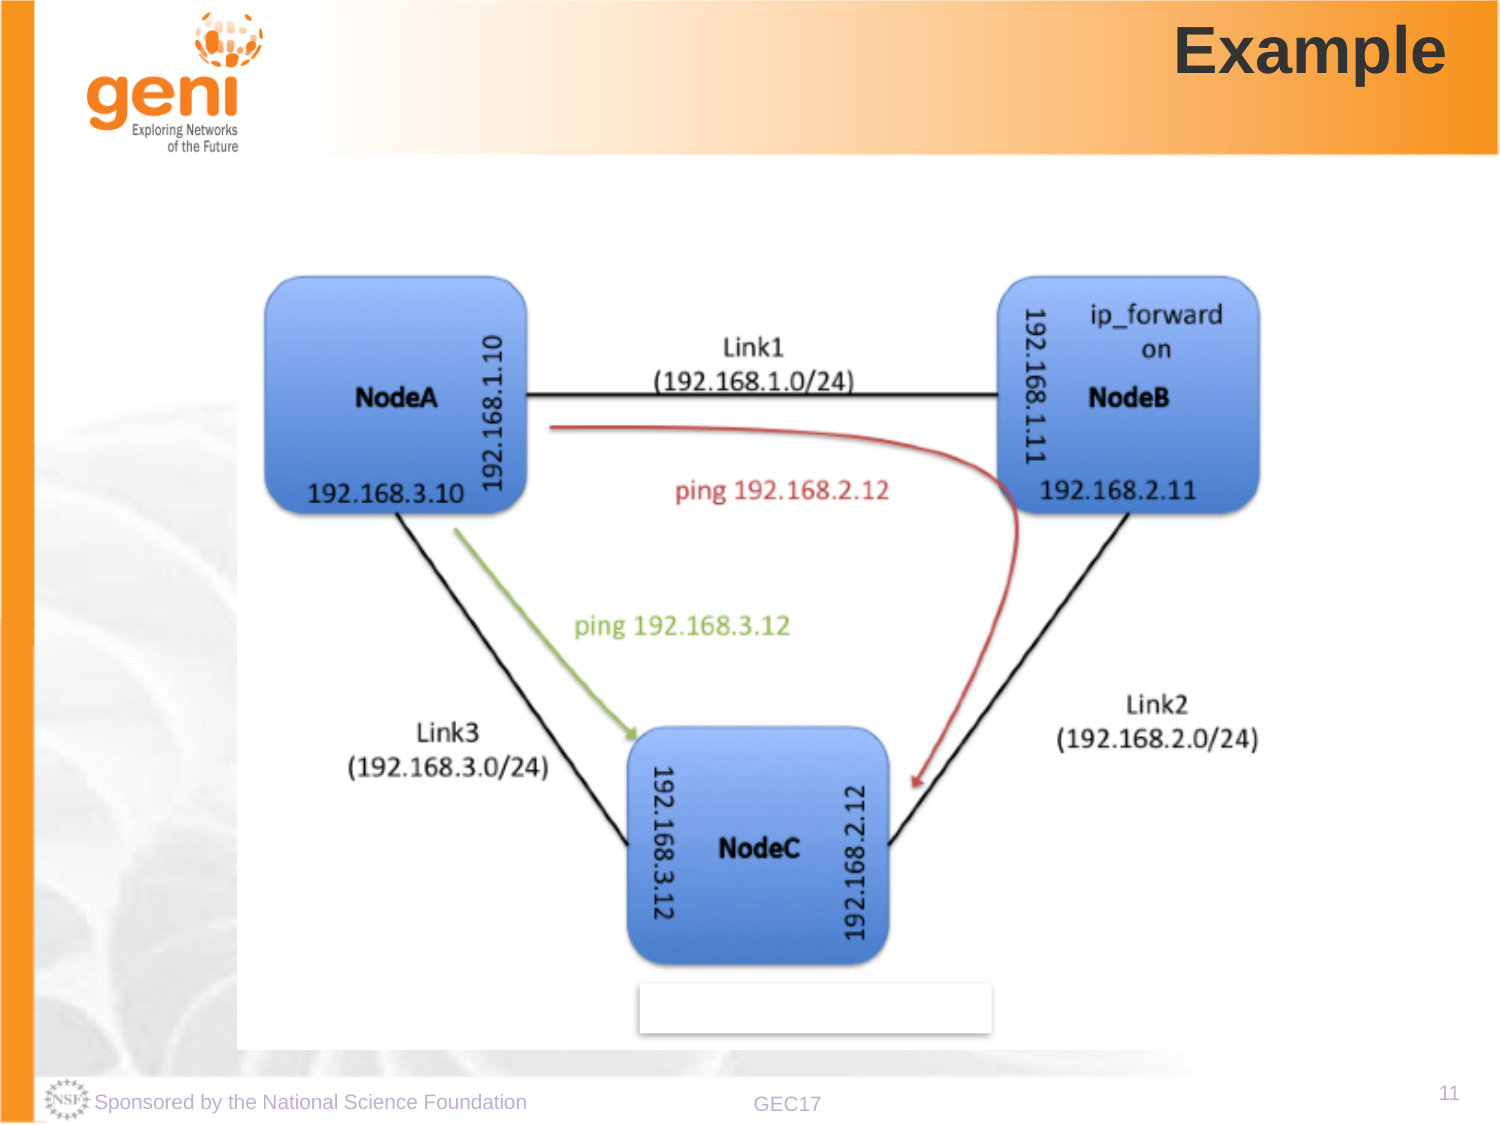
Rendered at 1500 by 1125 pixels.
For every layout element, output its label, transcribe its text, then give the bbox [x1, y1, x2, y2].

text_box Example [112, 0, 1463, 188]
picture [0, 0, 1500, 1125]
